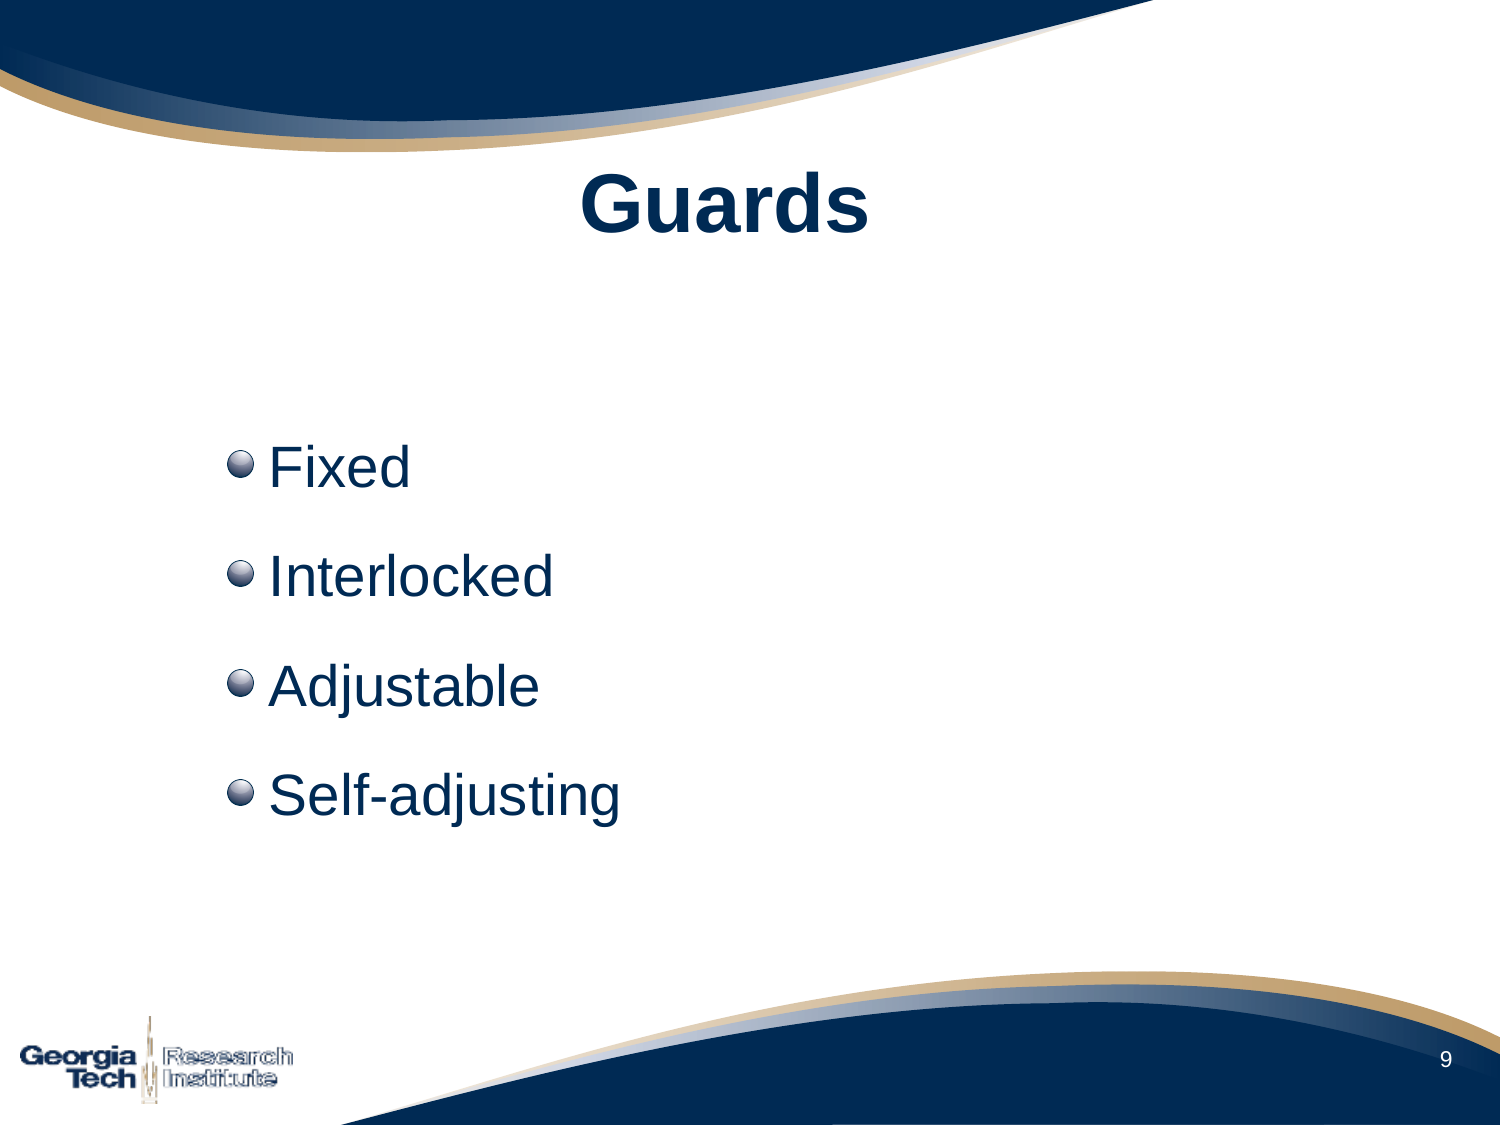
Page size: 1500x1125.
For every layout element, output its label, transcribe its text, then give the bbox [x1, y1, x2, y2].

title Guards [75, 112, 1375, 250]
picture [227, 450, 254, 478]
picture [227, 669, 254, 697]
list Fixed Interlocked Adjustable Self-adjusting [212, 262, 800, 1005]
picture [227, 560, 254, 587]
picture [20, 1016, 293, 1104]
text_box 9 [1425, 1037, 1475, 1080]
picture [227, 779, 254, 806]
